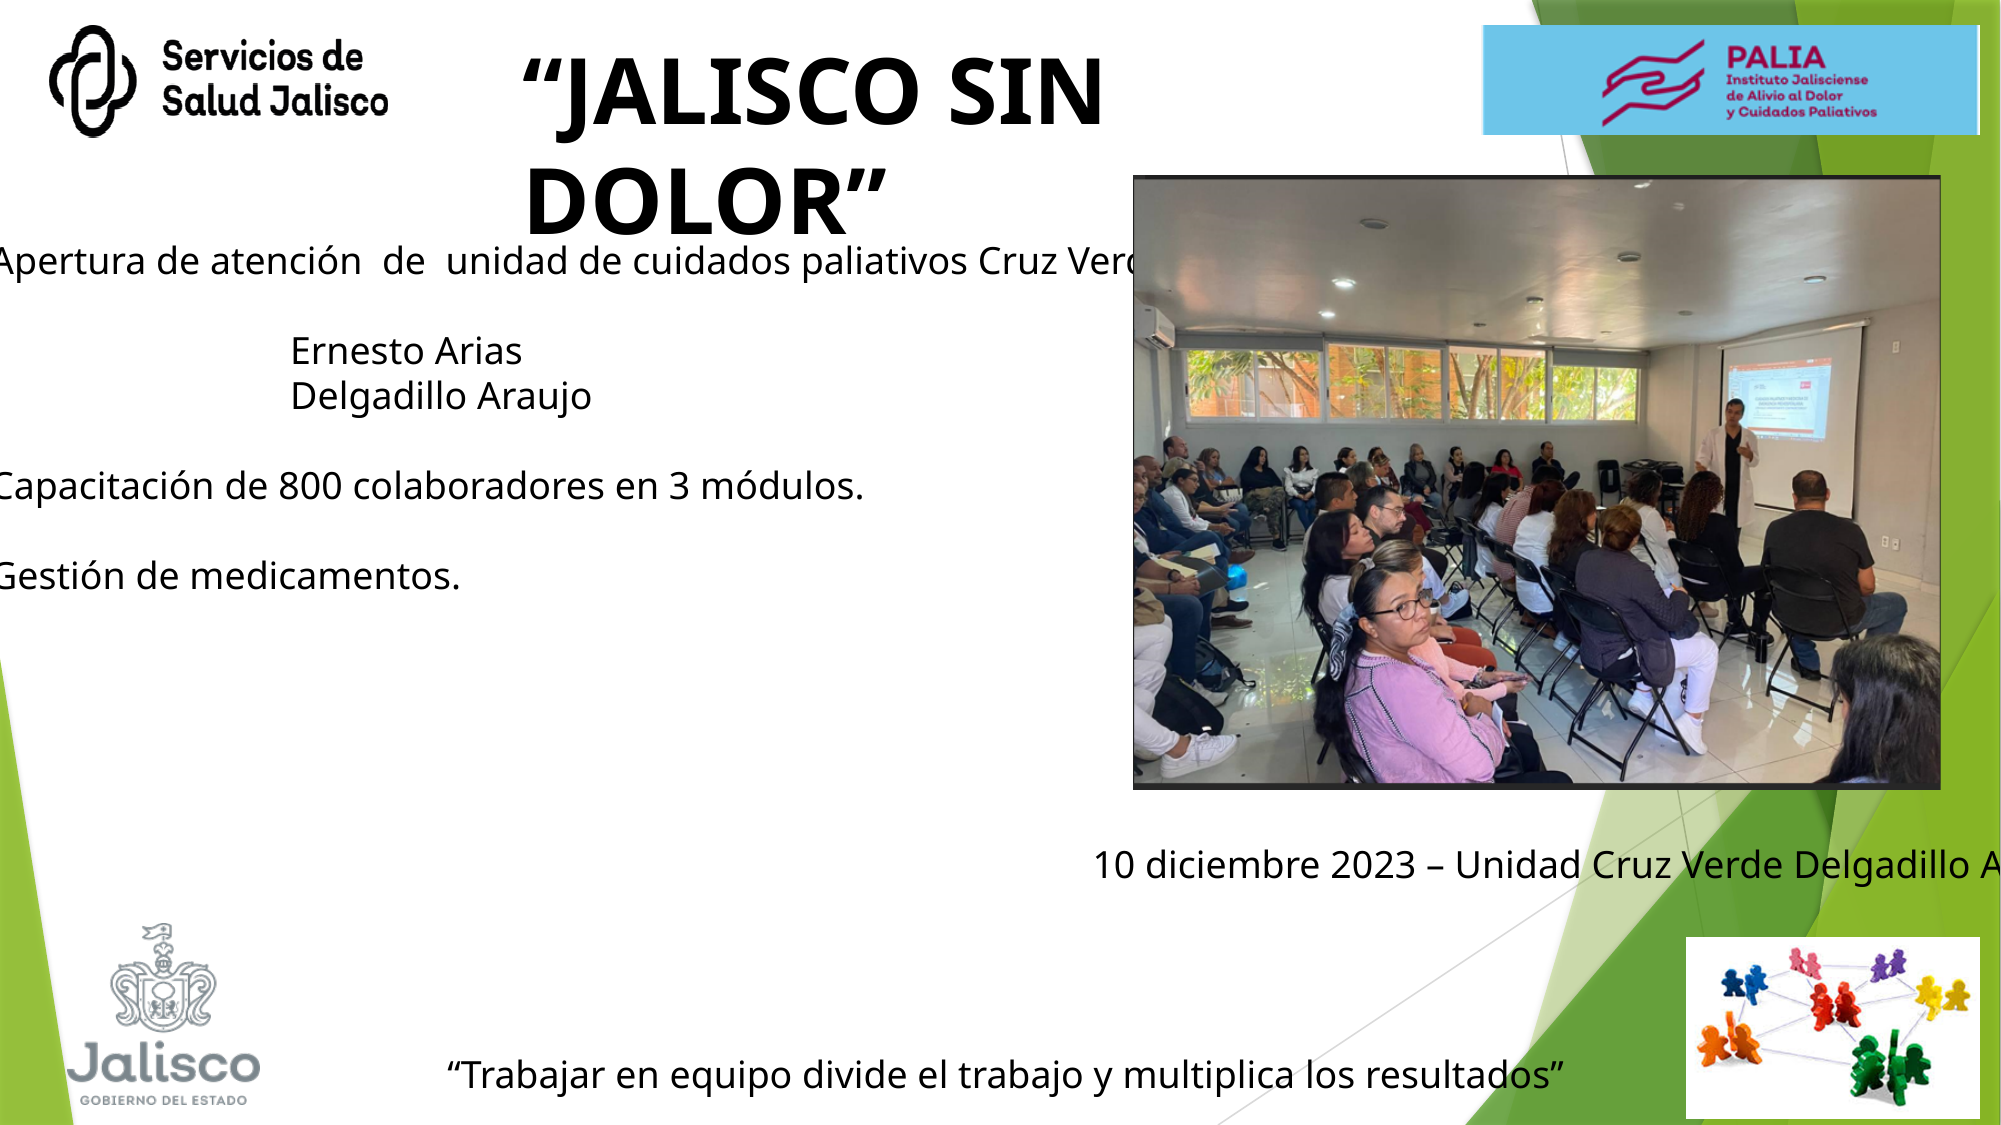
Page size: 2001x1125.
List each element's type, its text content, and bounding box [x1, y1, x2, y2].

picture [66, 923, 260, 1106]
text_box “Trabajar en equipo divide el trabajo y multiplica los resultados” [432, 1044, 1604, 1104]
picture [1479, 25, 1981, 136]
picture [1132, 175, 1942, 791]
text_box 10 diciembre 2023 – Unidad Cruz Verde Delgadillo A. [1077, 833, 2000, 894]
text_box Apertura de atención de unidad de cuidados paliativos Cruz Verde Ernesto Arias Delgadillo Araujo Capacitación de 800 colaboradores en 3 módulos. Gestión de medicamentos. [0, 229, 1127, 649]
picture [1685, 937, 1981, 1120]
picture [49, 25, 388, 139]
text_box “JALISCO SIN DOLOR” [507, 25, 1493, 229]
